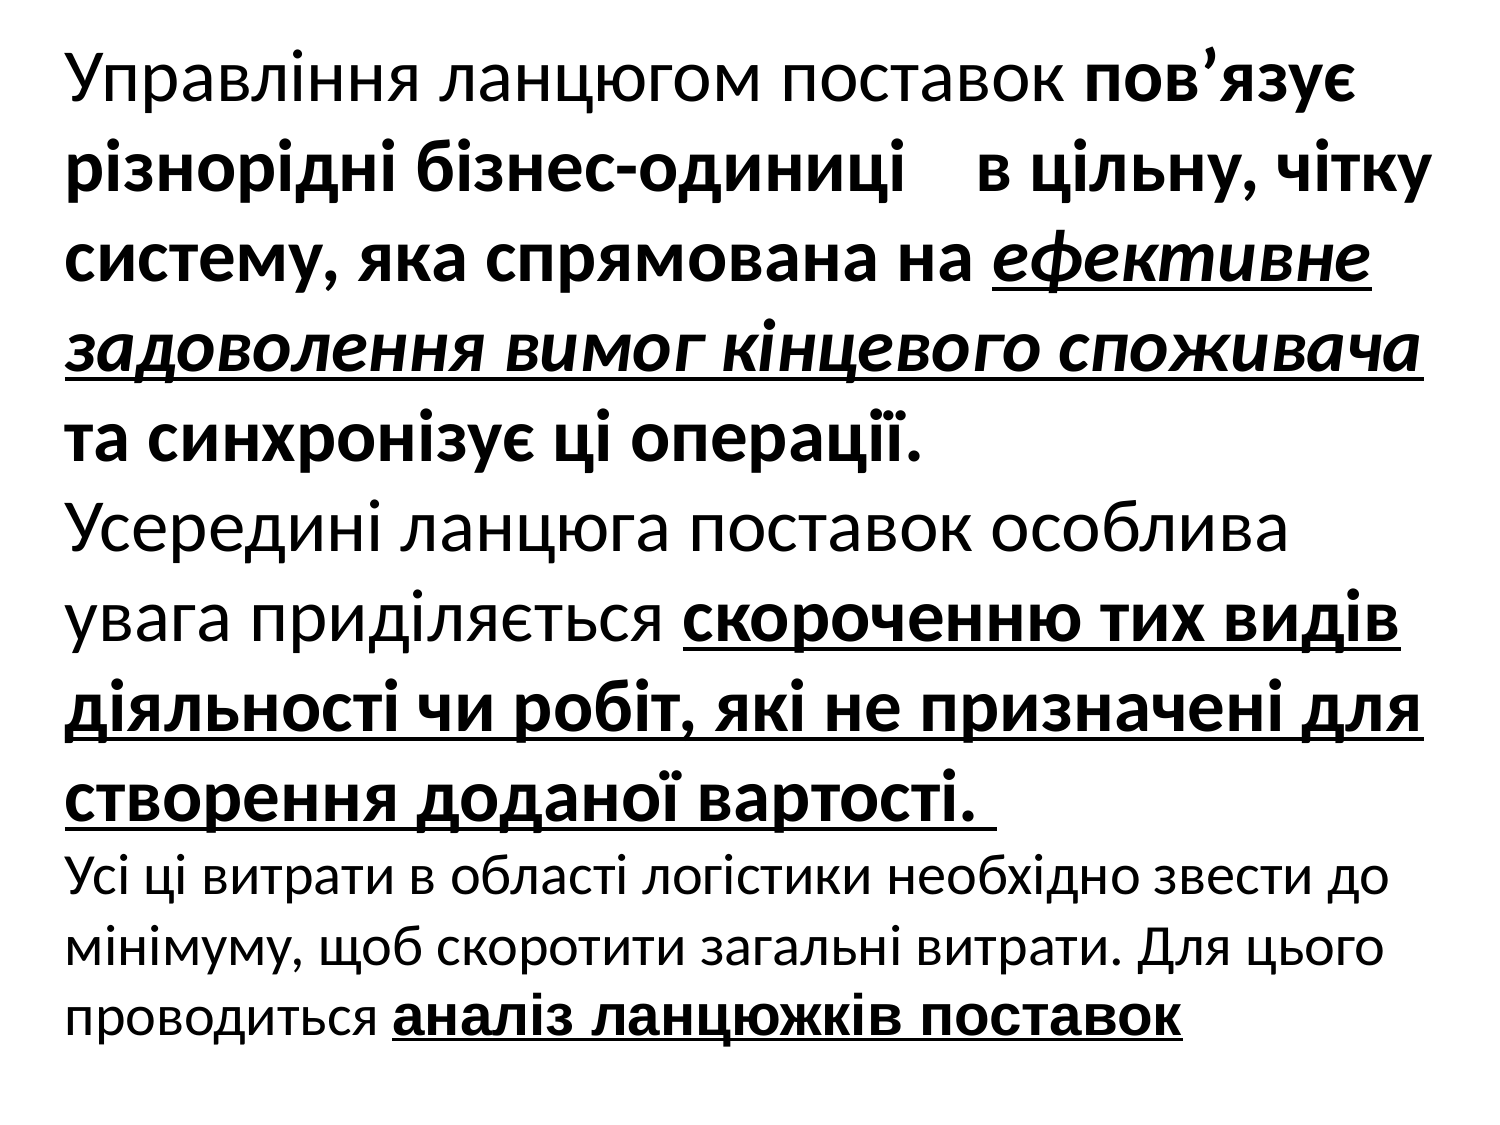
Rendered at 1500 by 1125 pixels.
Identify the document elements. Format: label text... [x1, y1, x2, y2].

text_box Управління ланцюгом поставок пов’язує різнорідні бізнес-одиниці в цільну, чітку систему, яка спрямована на ефективне задоволення вимог кінцевого споживача та синхронізує ці операції. Усередині ланцюга поставок особлива увага приділяється скороченню тих видів діяльності чи робіт, які не призначені для створення доданої вартості. Усі ці витрати в області логістики необхідно звести до мінімуму, щоб скоротити загальні витрати. Для цього проводиться аналіз ланцюжків поставок [49, 19, 1475, 1125]
